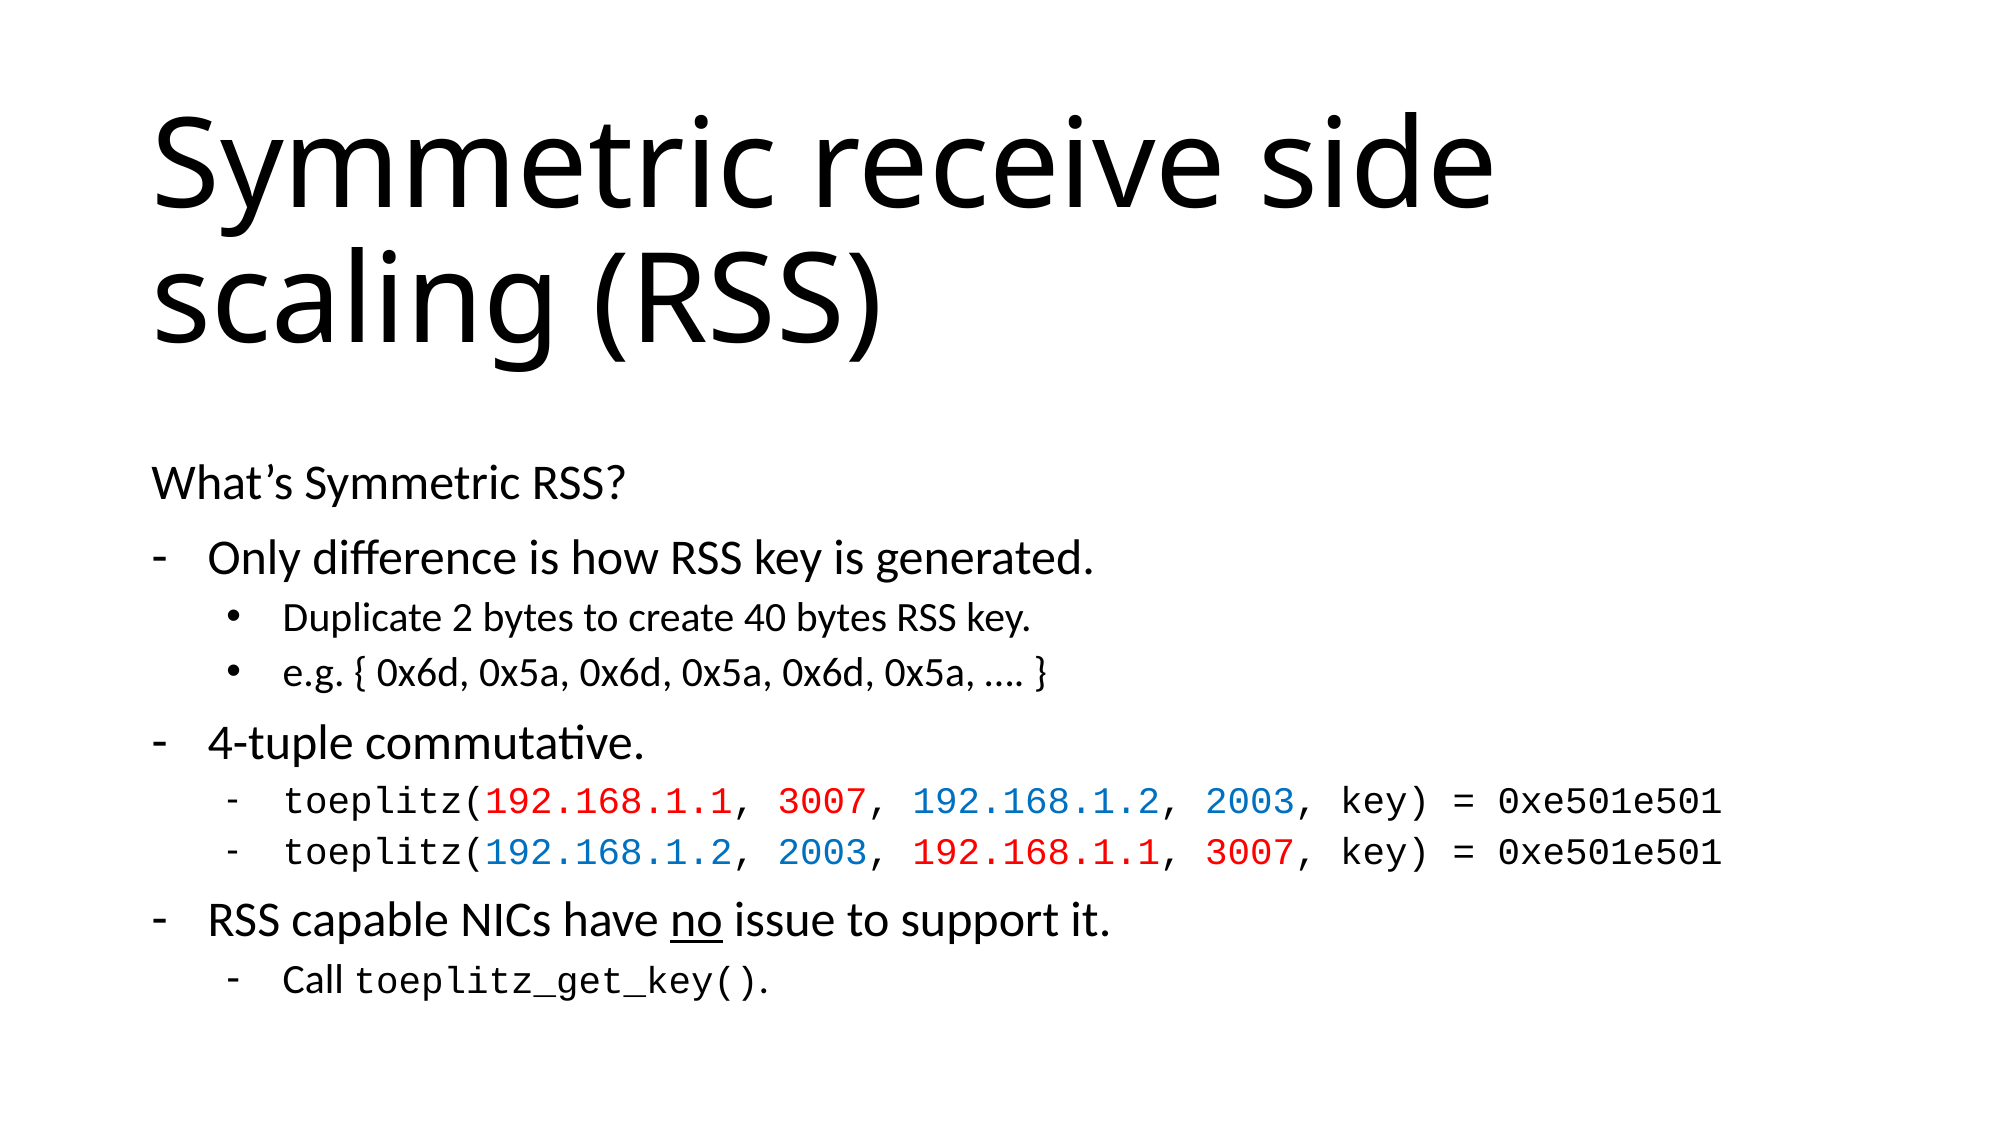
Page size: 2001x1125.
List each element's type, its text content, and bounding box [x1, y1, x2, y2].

title Symmetric receive side scaling (RSS) [136, 88, 1862, 377]
list What’s Symmetric RSS? Only difference is how RSS key is generated. Duplicate 2 bytes to create 40 bytes RSS key. e.g. { 0x6d, 0x5a, 0x6d, 0x5a, 0x6d, 0x5a, …. } 4-tuple commutative. toeplitz(192.168.1.1, 3007, 192.168.1.2, 2003, key) = 0xe501e501 toeplitz(192.168.1.2, 2003, 192.168.1.1, 3007, key) = 0xe501e501 RSS capable NICs have no issue to support it. Call toeplitz_get_key(). [136, 448, 1862, 1062]
